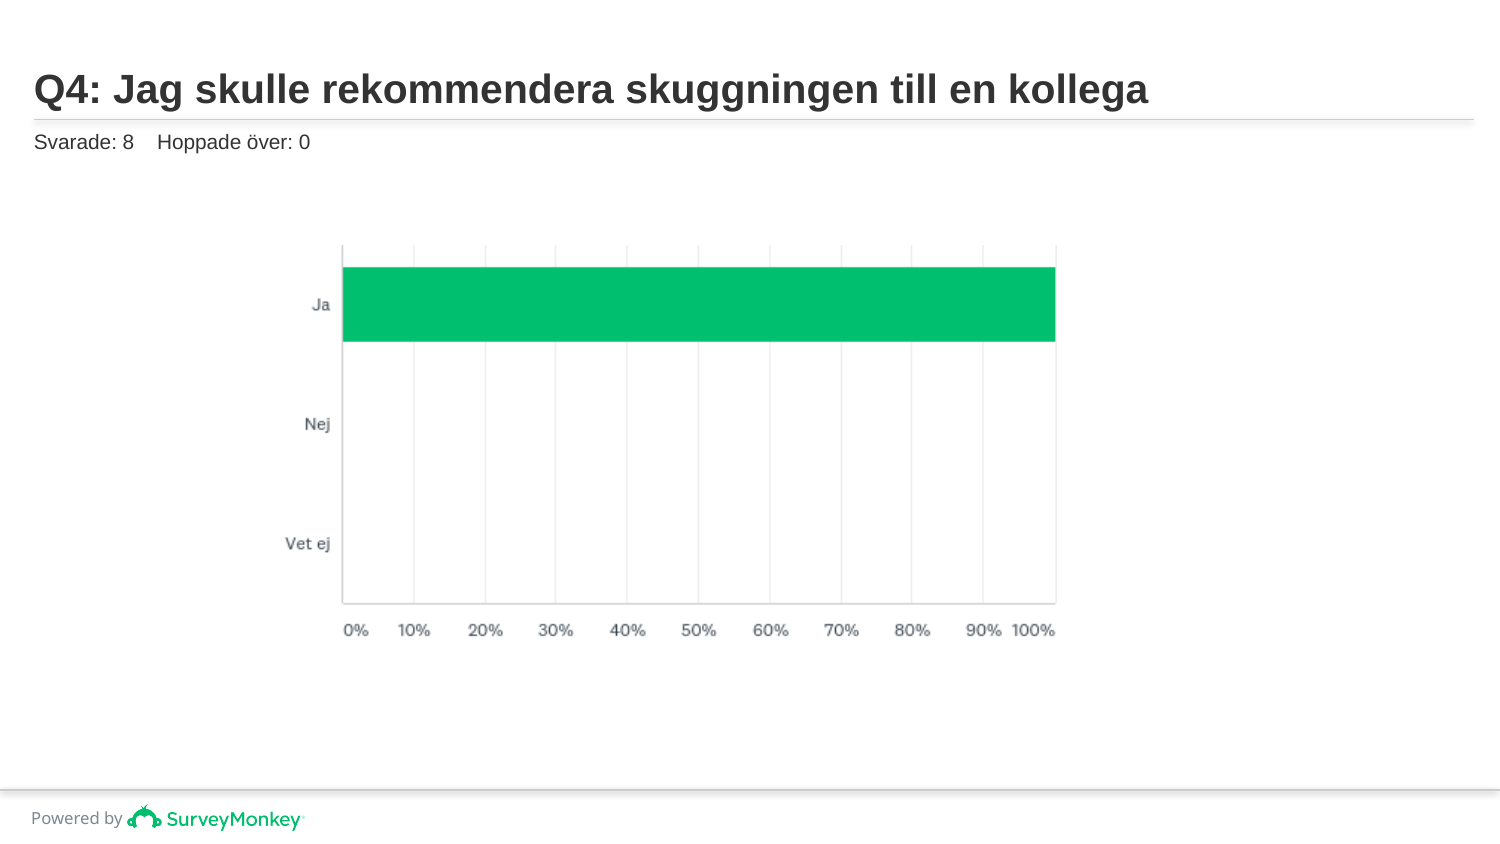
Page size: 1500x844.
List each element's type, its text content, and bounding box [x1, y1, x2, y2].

title Q4: Jag skulle rekommendera skuggningen till en kollega [18, 54, 1369, 119]
picture [116, 793, 316, 842]
list Svarade: 8 Hoppade över: 0 [18, 120, 894, 162]
picture [171, 245, 1057, 678]
